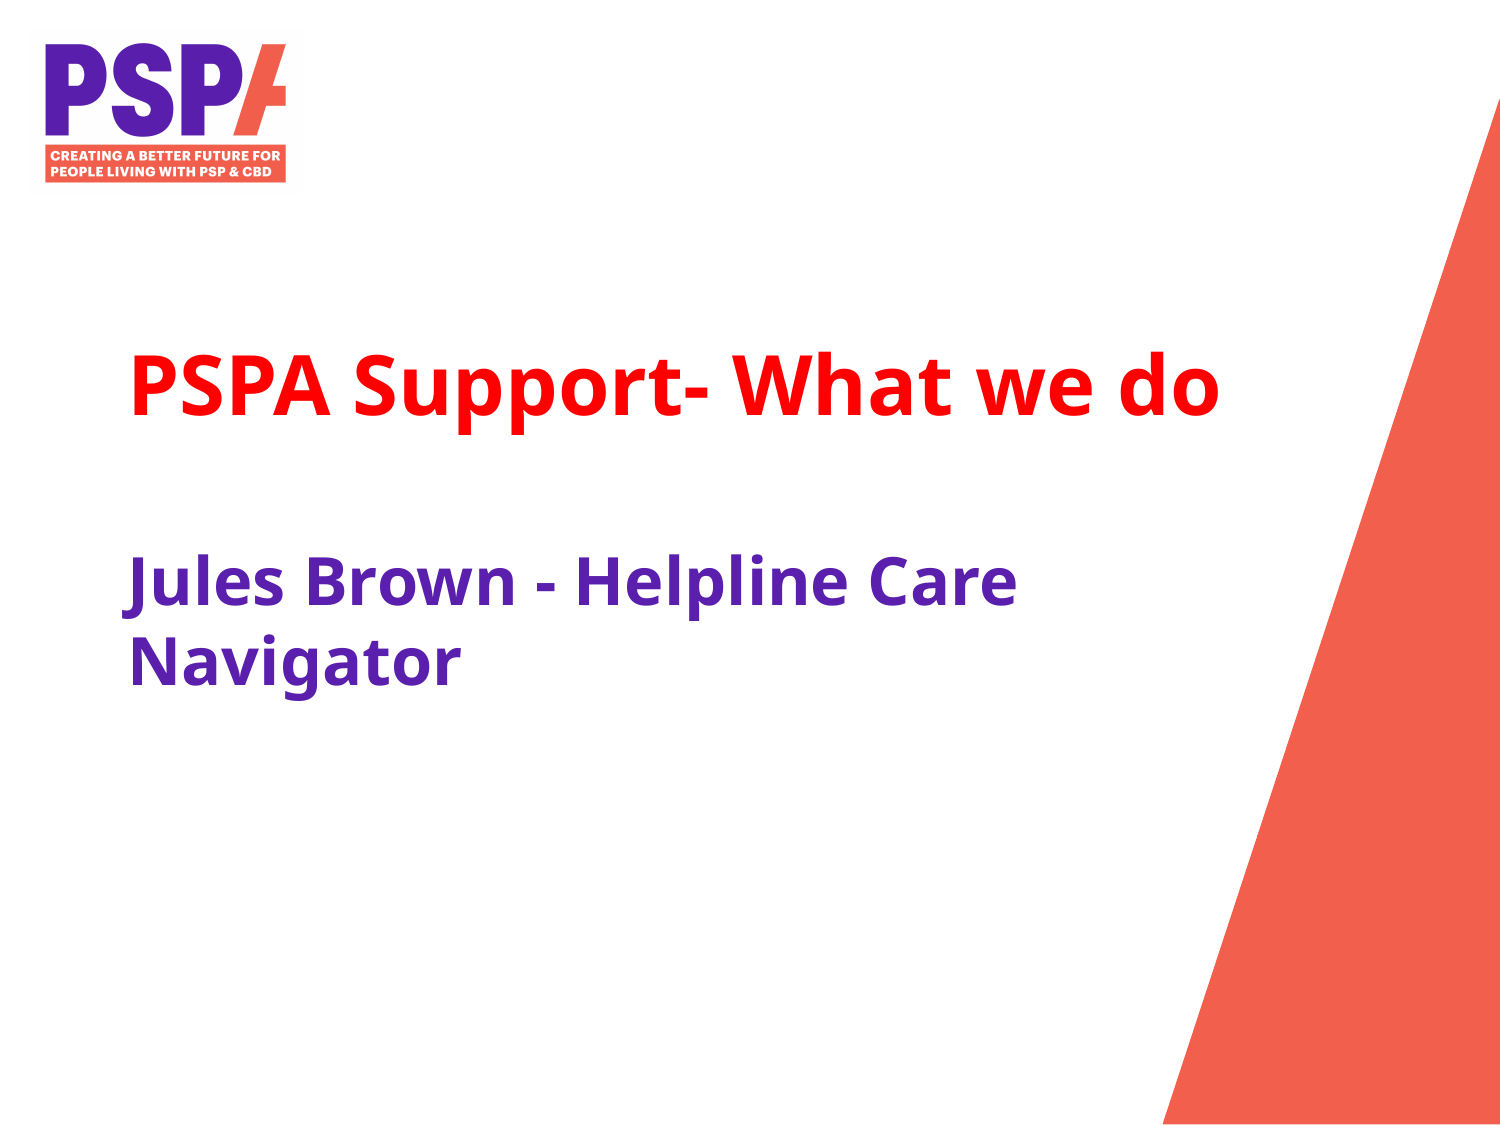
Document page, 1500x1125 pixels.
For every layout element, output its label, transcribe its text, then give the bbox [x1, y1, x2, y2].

list PSPA Support- What we do Jules Brown - Helpline Care Navigator [112, 324, 1388, 1000]
picture [29, 28, 303, 194]
